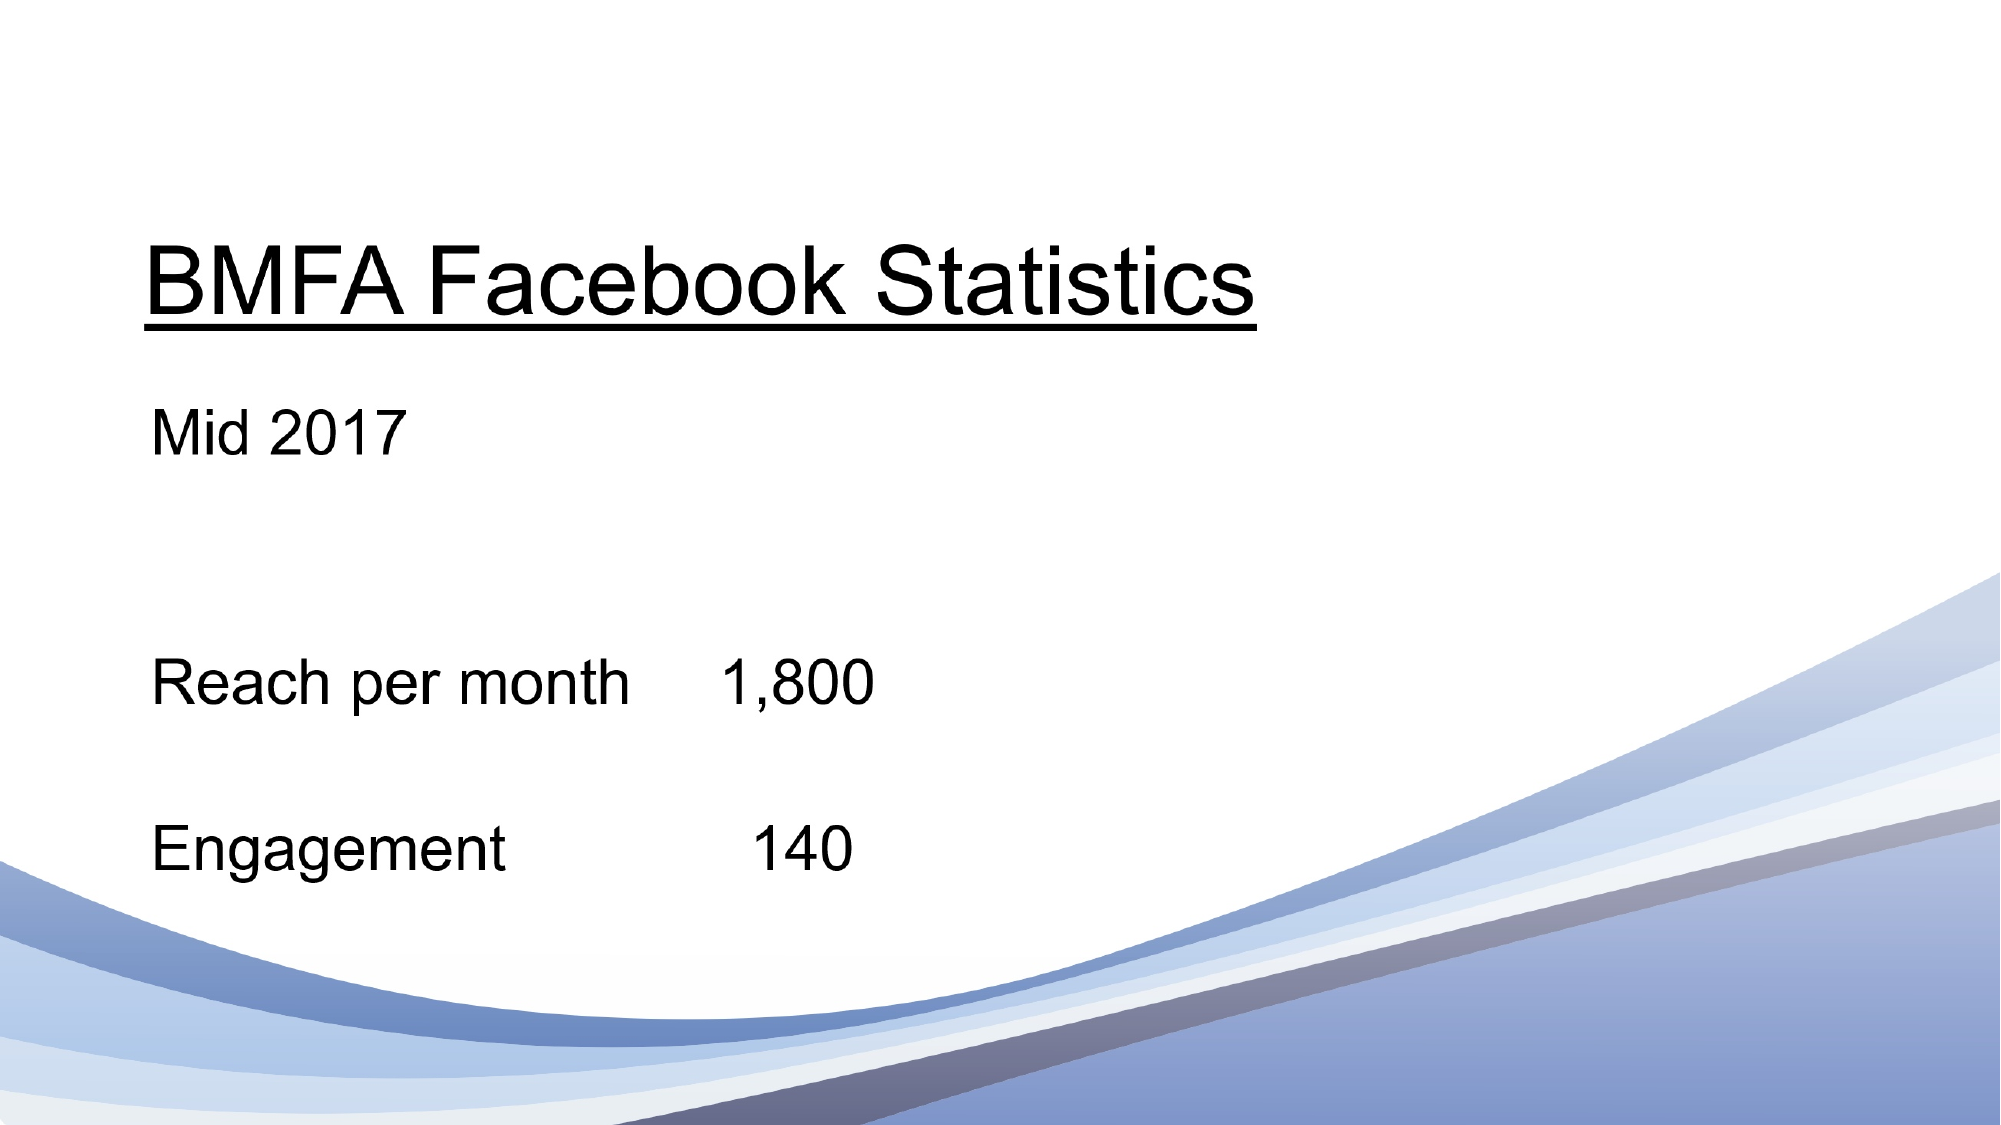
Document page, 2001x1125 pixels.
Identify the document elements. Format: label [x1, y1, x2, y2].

picture [0, 165, 2000, 1125]
